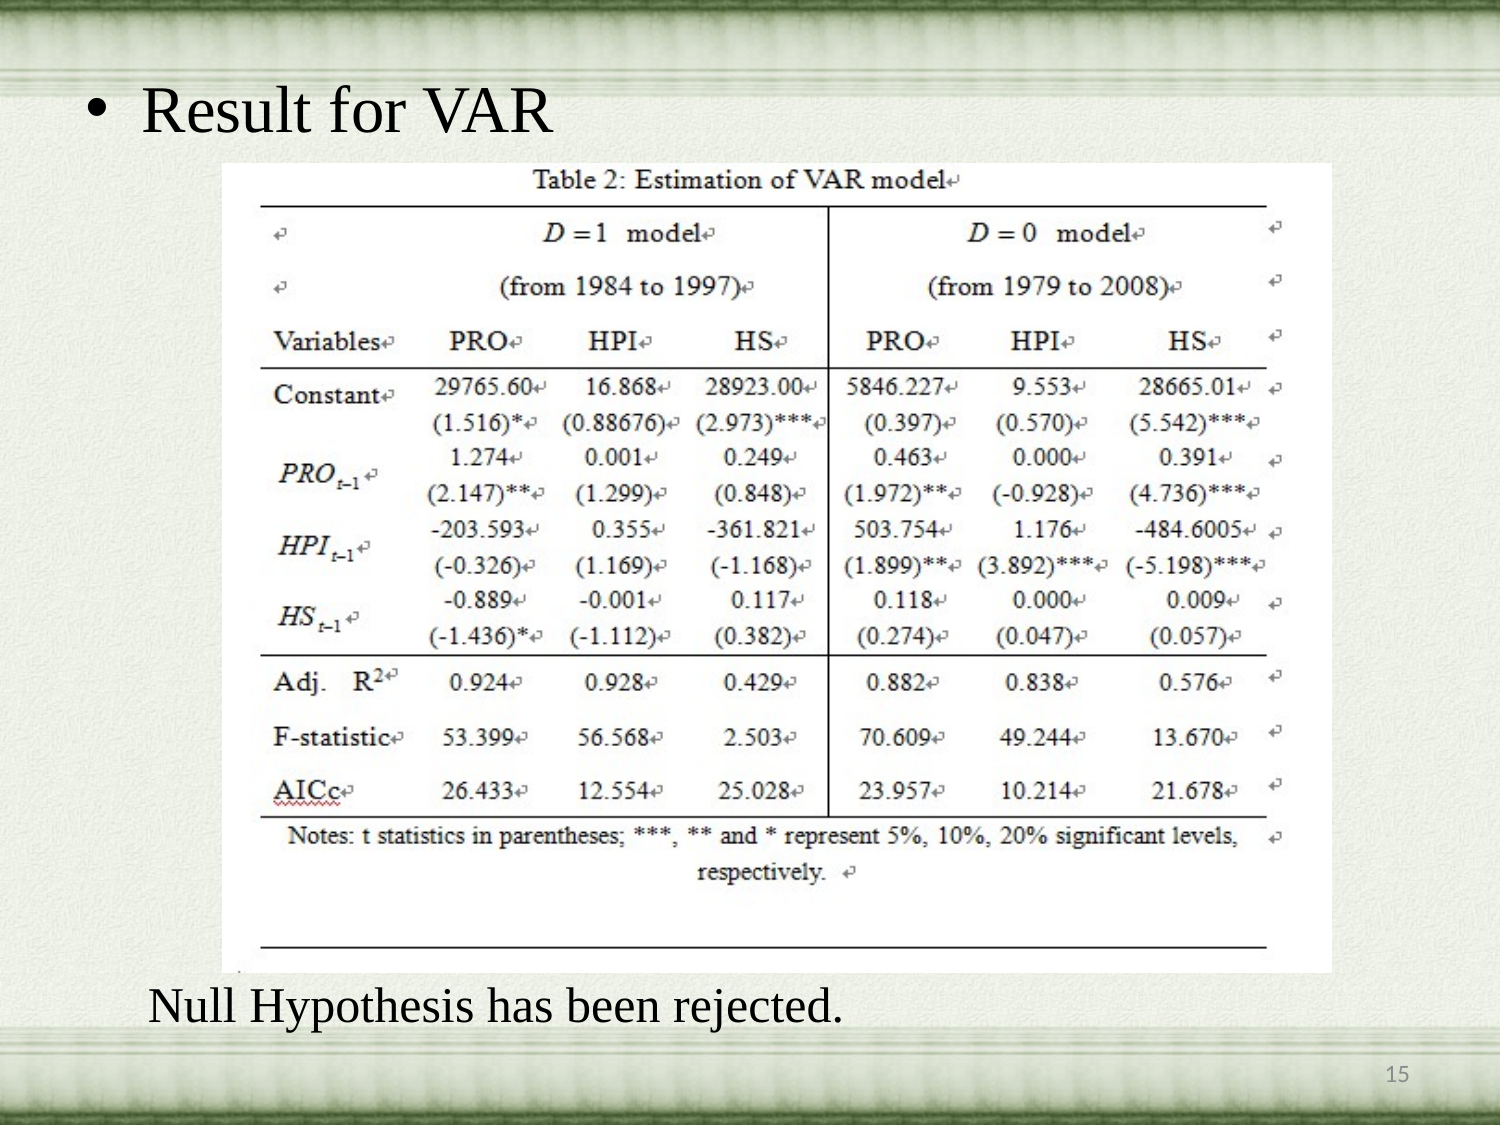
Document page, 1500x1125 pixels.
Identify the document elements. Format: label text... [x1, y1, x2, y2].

list Result for VAR Null Hypothesis has been rejected. [70, 58, 1421, 1090]
picture [0, 0, 1500, 1125]
slide_number 15 [1074, 1042, 1425, 1103]
